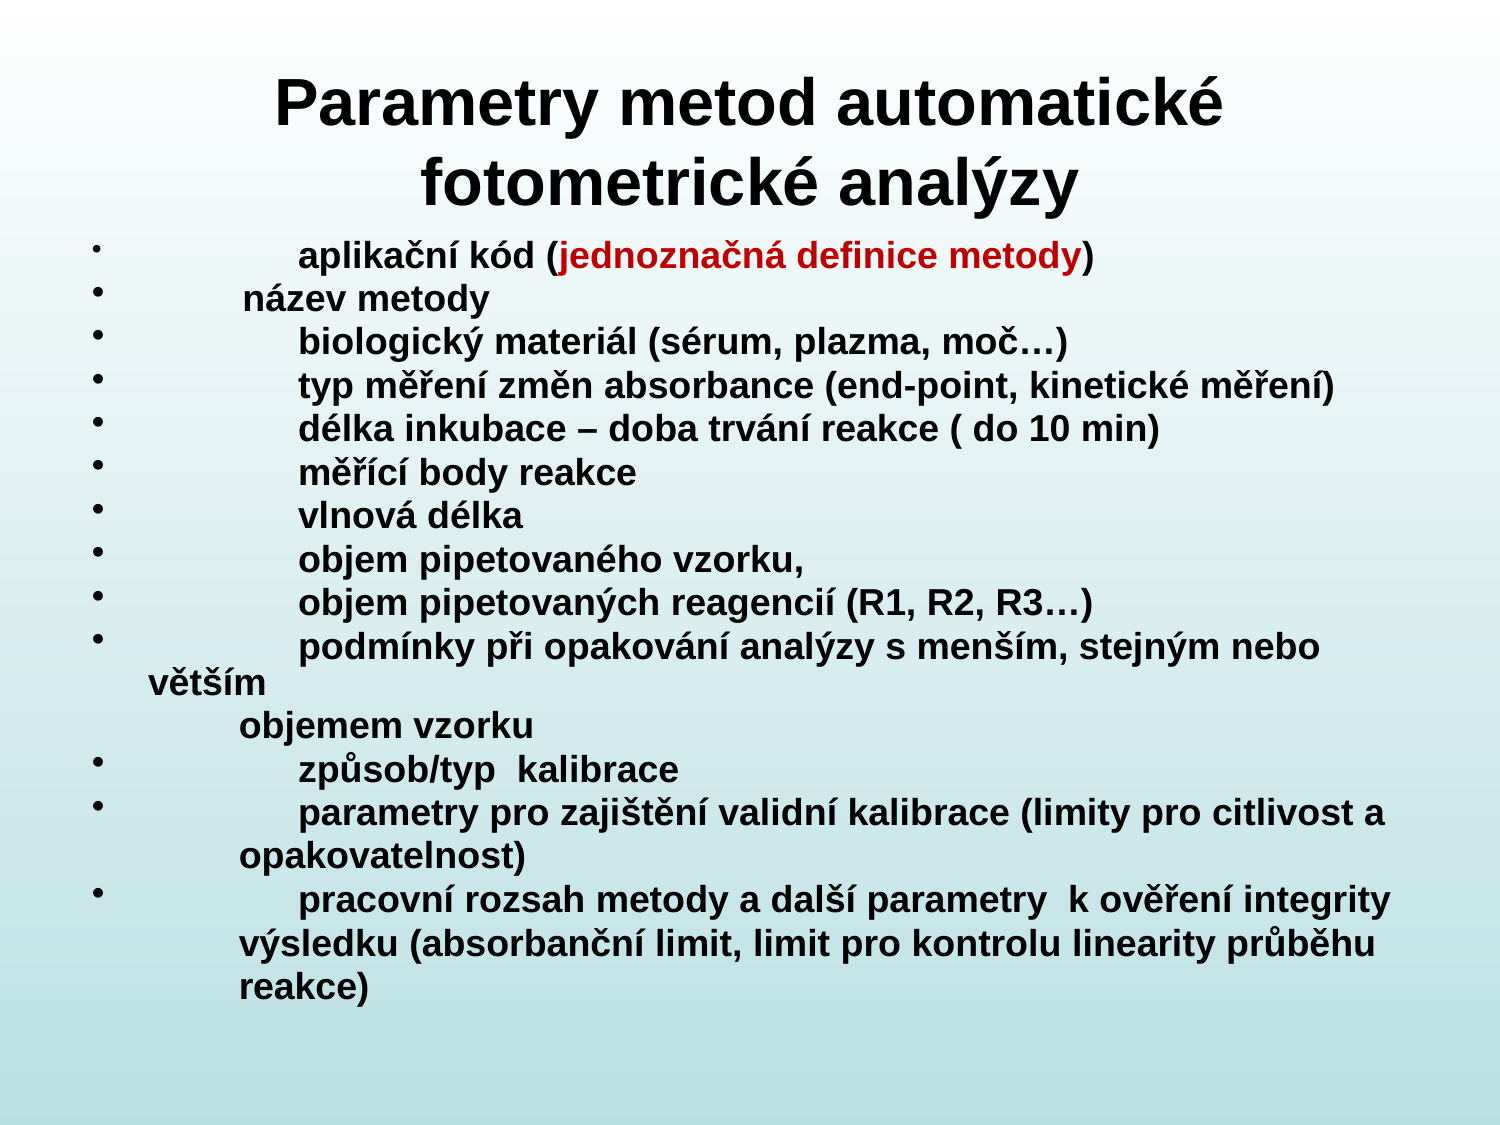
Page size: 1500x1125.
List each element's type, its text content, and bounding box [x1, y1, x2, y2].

list aplikační kód (jednoznačná definice metody) název metody biologický materiál (sérum, plazma, moč…) typ měření změn absorbance (end-point, kinetické měření) délka inkubace – doba trvání reakce ( do 10 min) měřící body reakce vlnová délka objem pipetovaného vzorku, objem pipetovaných reagencií (R1, R2, R3…) podmínky při opakování analýzy s menším, stejným nebo větším objemem vzorku způsob/typ kalibrace parametry pro zajištění validní kalibrace (limity pro citlivost a opakovatelnost) pracovní rozsah metody a další parametry k ověření integrity výsledku (absorbanční limit, limit pro kontrolu linearity průběhu reakce) [76, 231, 1427, 1125]
title Parametry metod automatické fotometrické analýzy [75, 45, 1425, 233]
